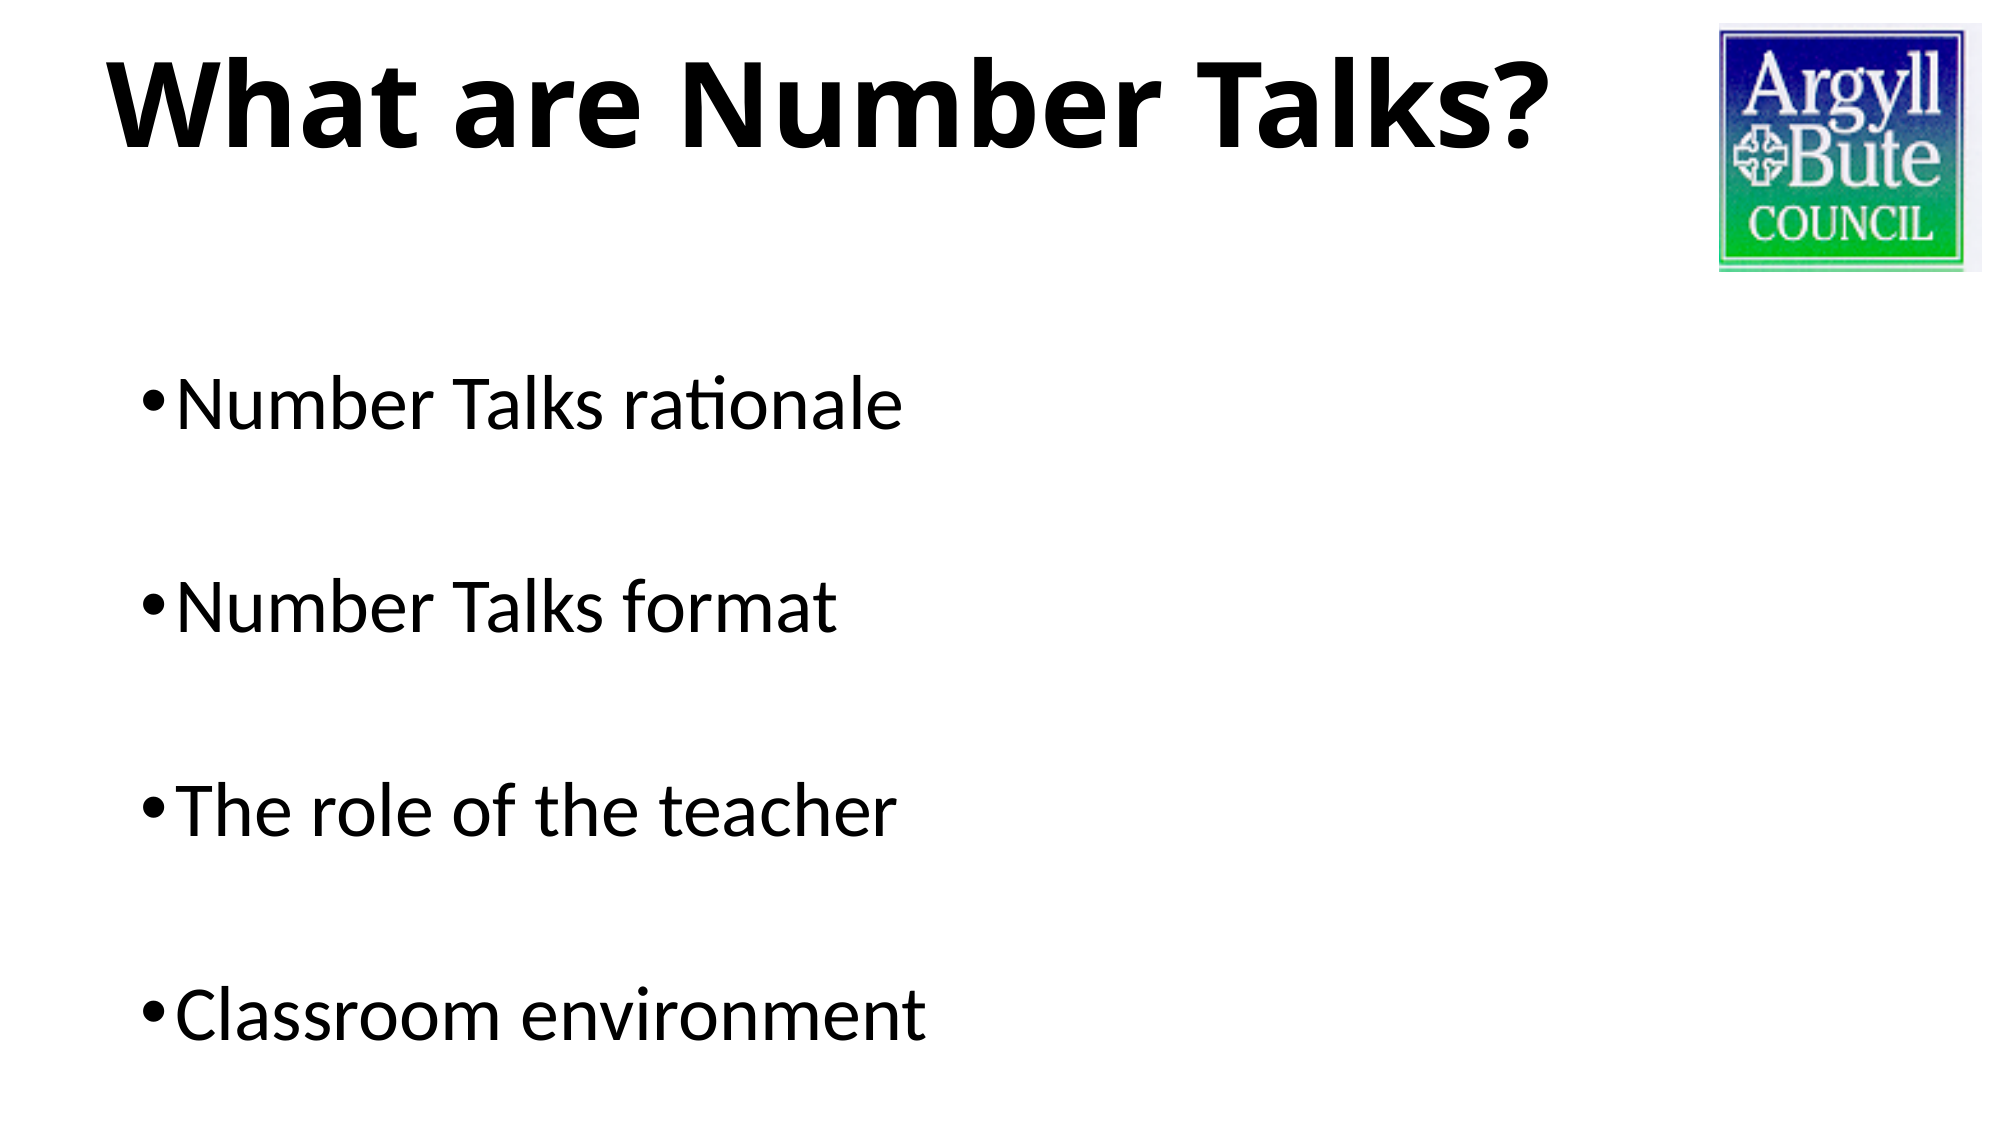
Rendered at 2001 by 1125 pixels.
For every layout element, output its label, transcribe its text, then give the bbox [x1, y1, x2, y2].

list Number Talks rationale Number Talks format The role of the teacher Classroom environment [125, 354, 1851, 1069]
title What are Number Talks? [0, 0, 1658, 218]
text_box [1715, 19, 1987, 278]
